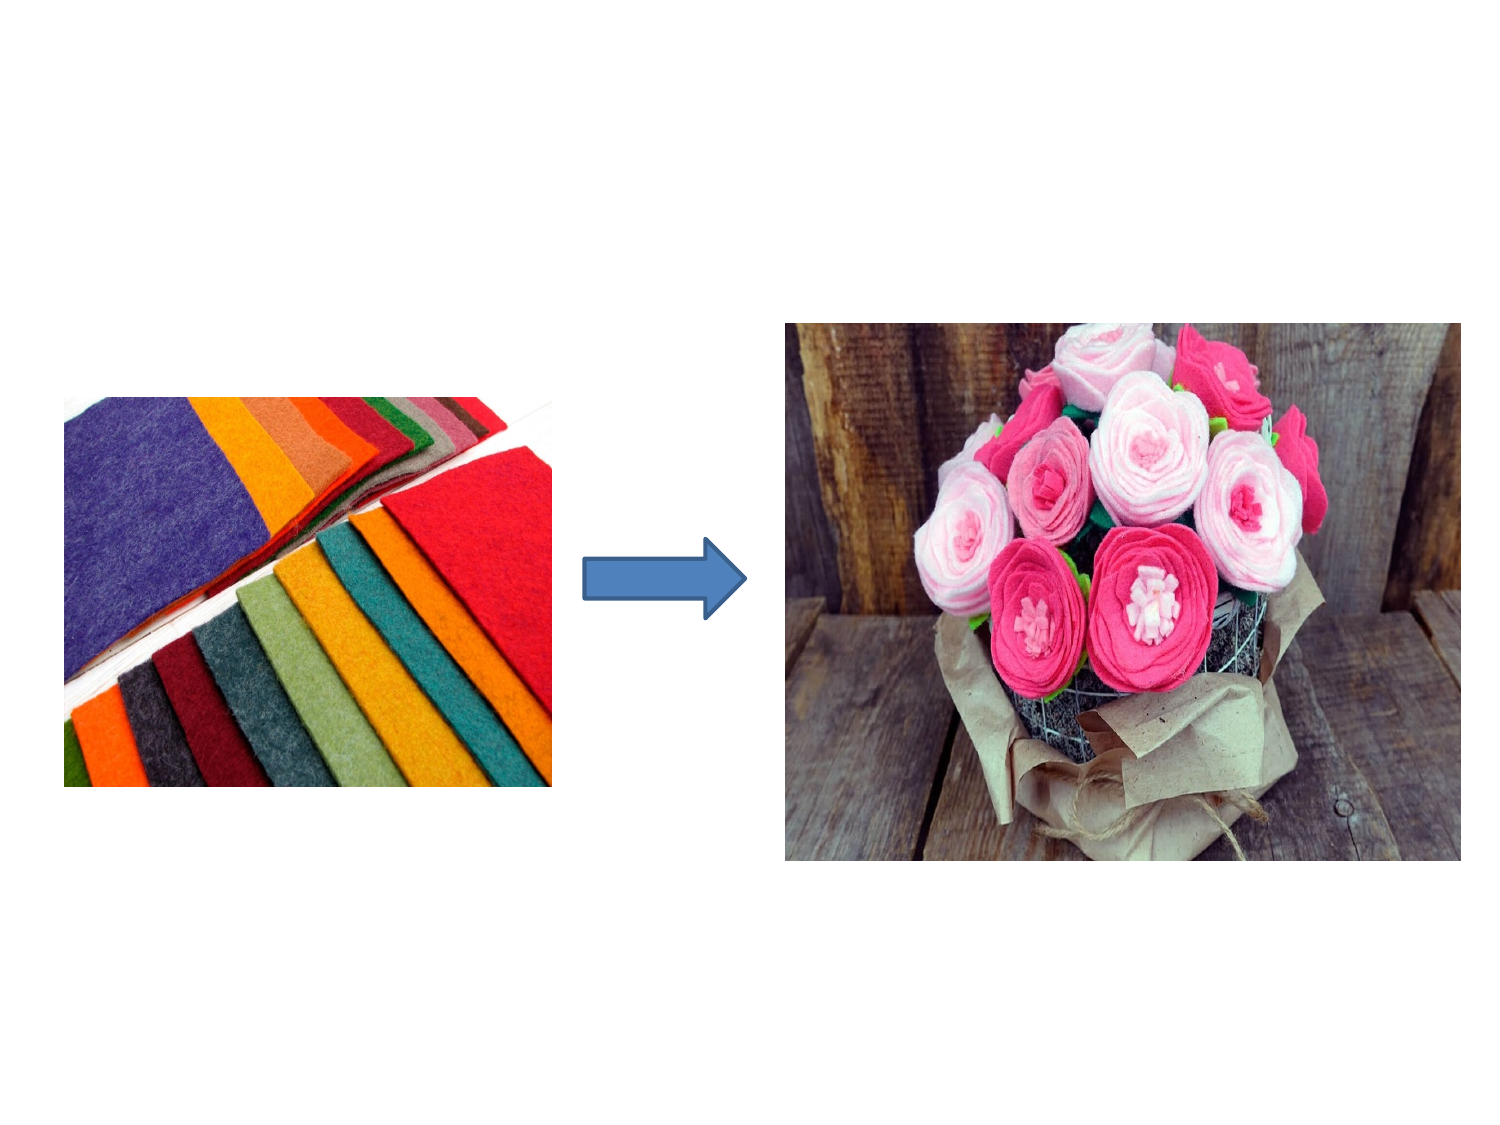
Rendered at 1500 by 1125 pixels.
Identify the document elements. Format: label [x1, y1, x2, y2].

text_box [582, 536, 748, 621]
picture [64, 396, 552, 788]
picture [785, 323, 1461, 861]
